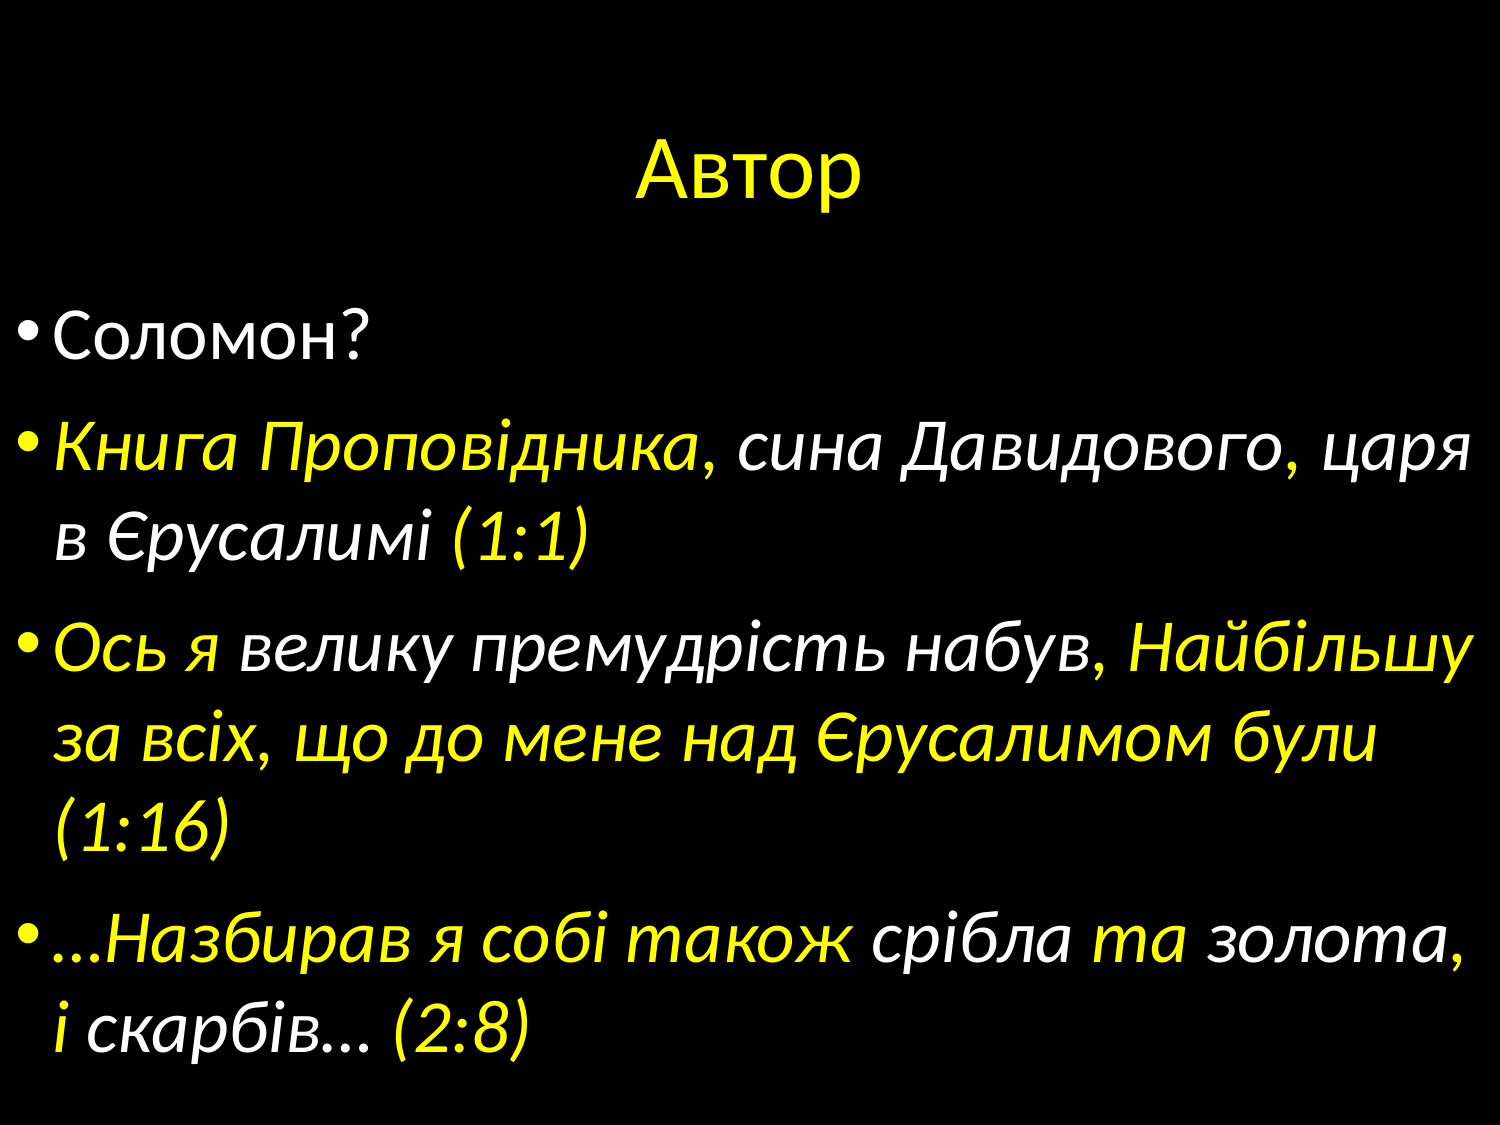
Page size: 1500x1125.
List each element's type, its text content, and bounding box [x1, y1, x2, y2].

list Соломон? Книга Проповідника, сина Давидового, царя в Єрусалимі (1:1) Ось я велику премудрість набув, Найбільшу за всіх, що до мене над Єрусалимом були (1:16) …Назбирав я собі також срібла та золота, і скарбів… (2:8) [0, 277, 1500, 1125]
title Автор [103, 59, 1397, 277]
